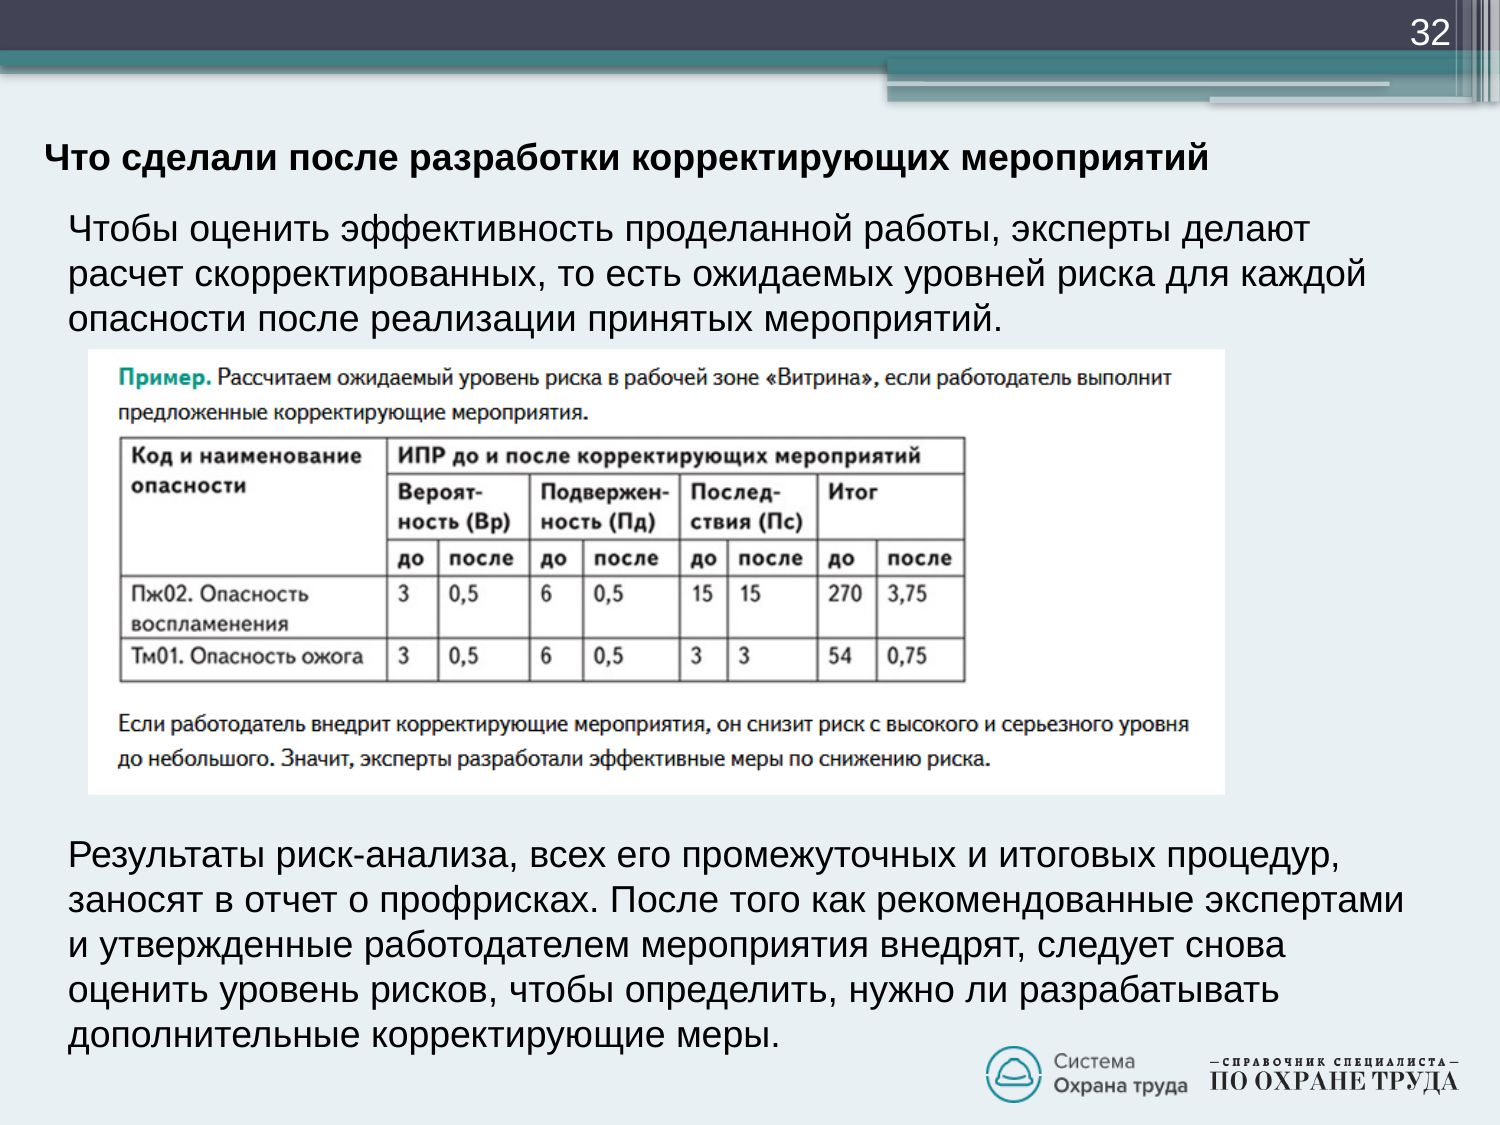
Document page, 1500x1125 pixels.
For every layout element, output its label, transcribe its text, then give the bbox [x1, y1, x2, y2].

slide_number 32 [1341, 0, 1466, 61]
picture [88, 349, 1225, 796]
text_box Чтобы оценить эффективность проделанной работы, эксперты делают расчет скорректированных, то есть ожидаемых уровней риска для каждой опасности после реализации принятых мероприятий. [53, 196, 1447, 346]
picture [1210, 1058, 1459, 1095]
picture [985, 1046, 1189, 1103]
text_box Результаты риск-анализа, всех его промежуточных и итоговых процедур, заносят в отчет о профрисках. После того как рекомендованные экспертами и утвержденные работодателем мероприятия внедрят, следует снова оценить уровень рисков, чтобы определить, нужно ли разрабатывать дополнительные корректирующие меры. [53, 822, 1436, 1062]
text_box Что сделали после разработки корректирующих мероприятий [29, 125, 1471, 186]
